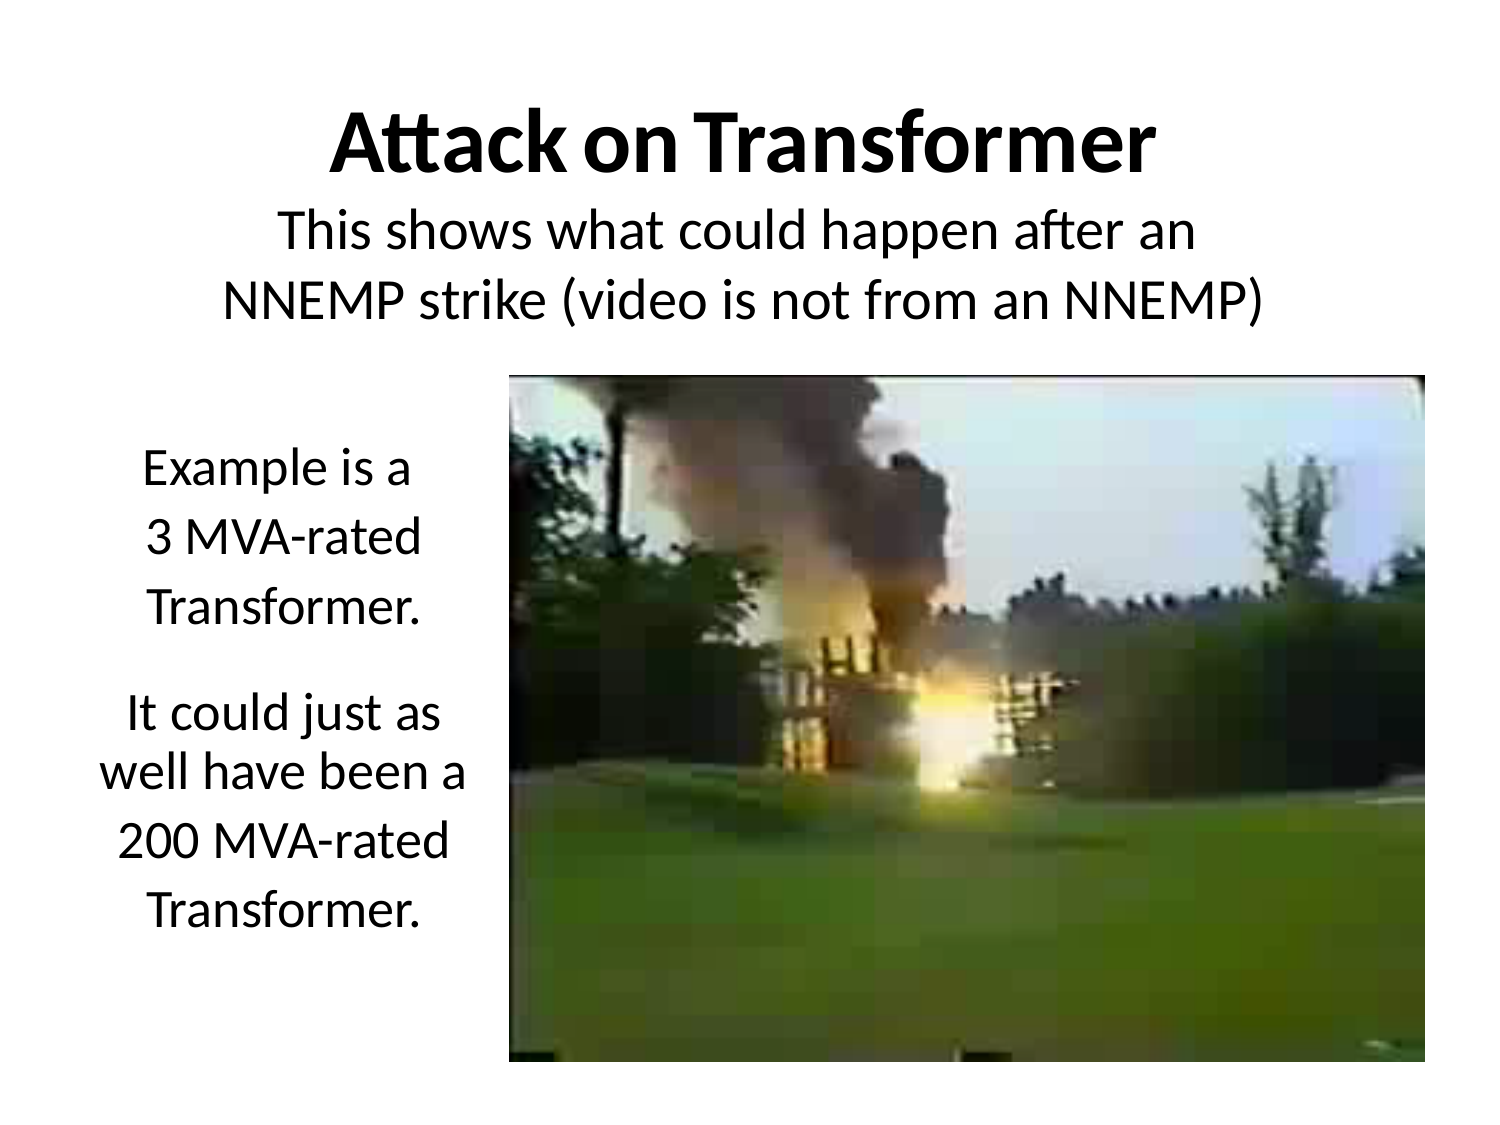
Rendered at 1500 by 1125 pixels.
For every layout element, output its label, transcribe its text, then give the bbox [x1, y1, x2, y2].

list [508, 374, 1426, 1063]
title Attack on Transformer This shows what could happen after an NNEMP strike (video is not from an NNEMP) [49, 62, 1438, 351]
list Example is a 3 MVA-rated Transformer. It could just as well have been a 200 MVA-rated Transformer. [24, 349, 488, 1093]
